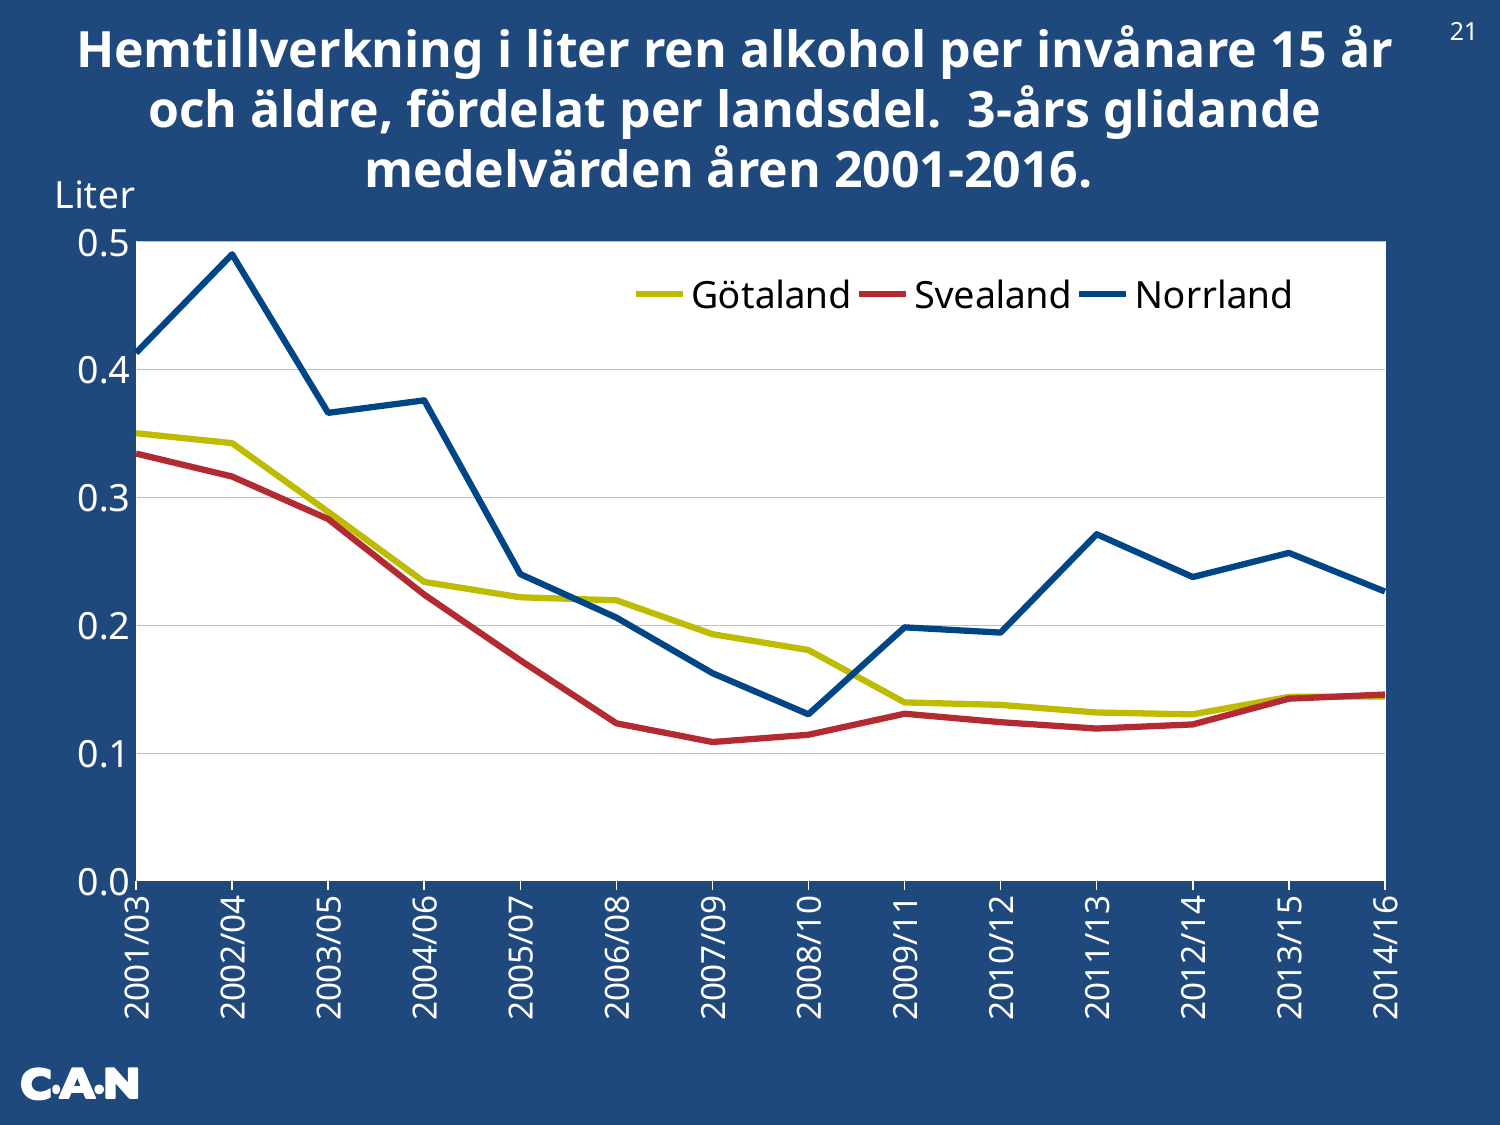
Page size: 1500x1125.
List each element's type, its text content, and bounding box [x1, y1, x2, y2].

title Hemtillverkning i liter ren alkohol per invånare 15 år och äldre, fördelat per landsdel. 3-års glidande medelvärden åren 2001-2016. [28, 36, 1442, 178]
chart [34, 160, 1436, 1036]
text_box 21 [1435, 8, 1500, 53]
